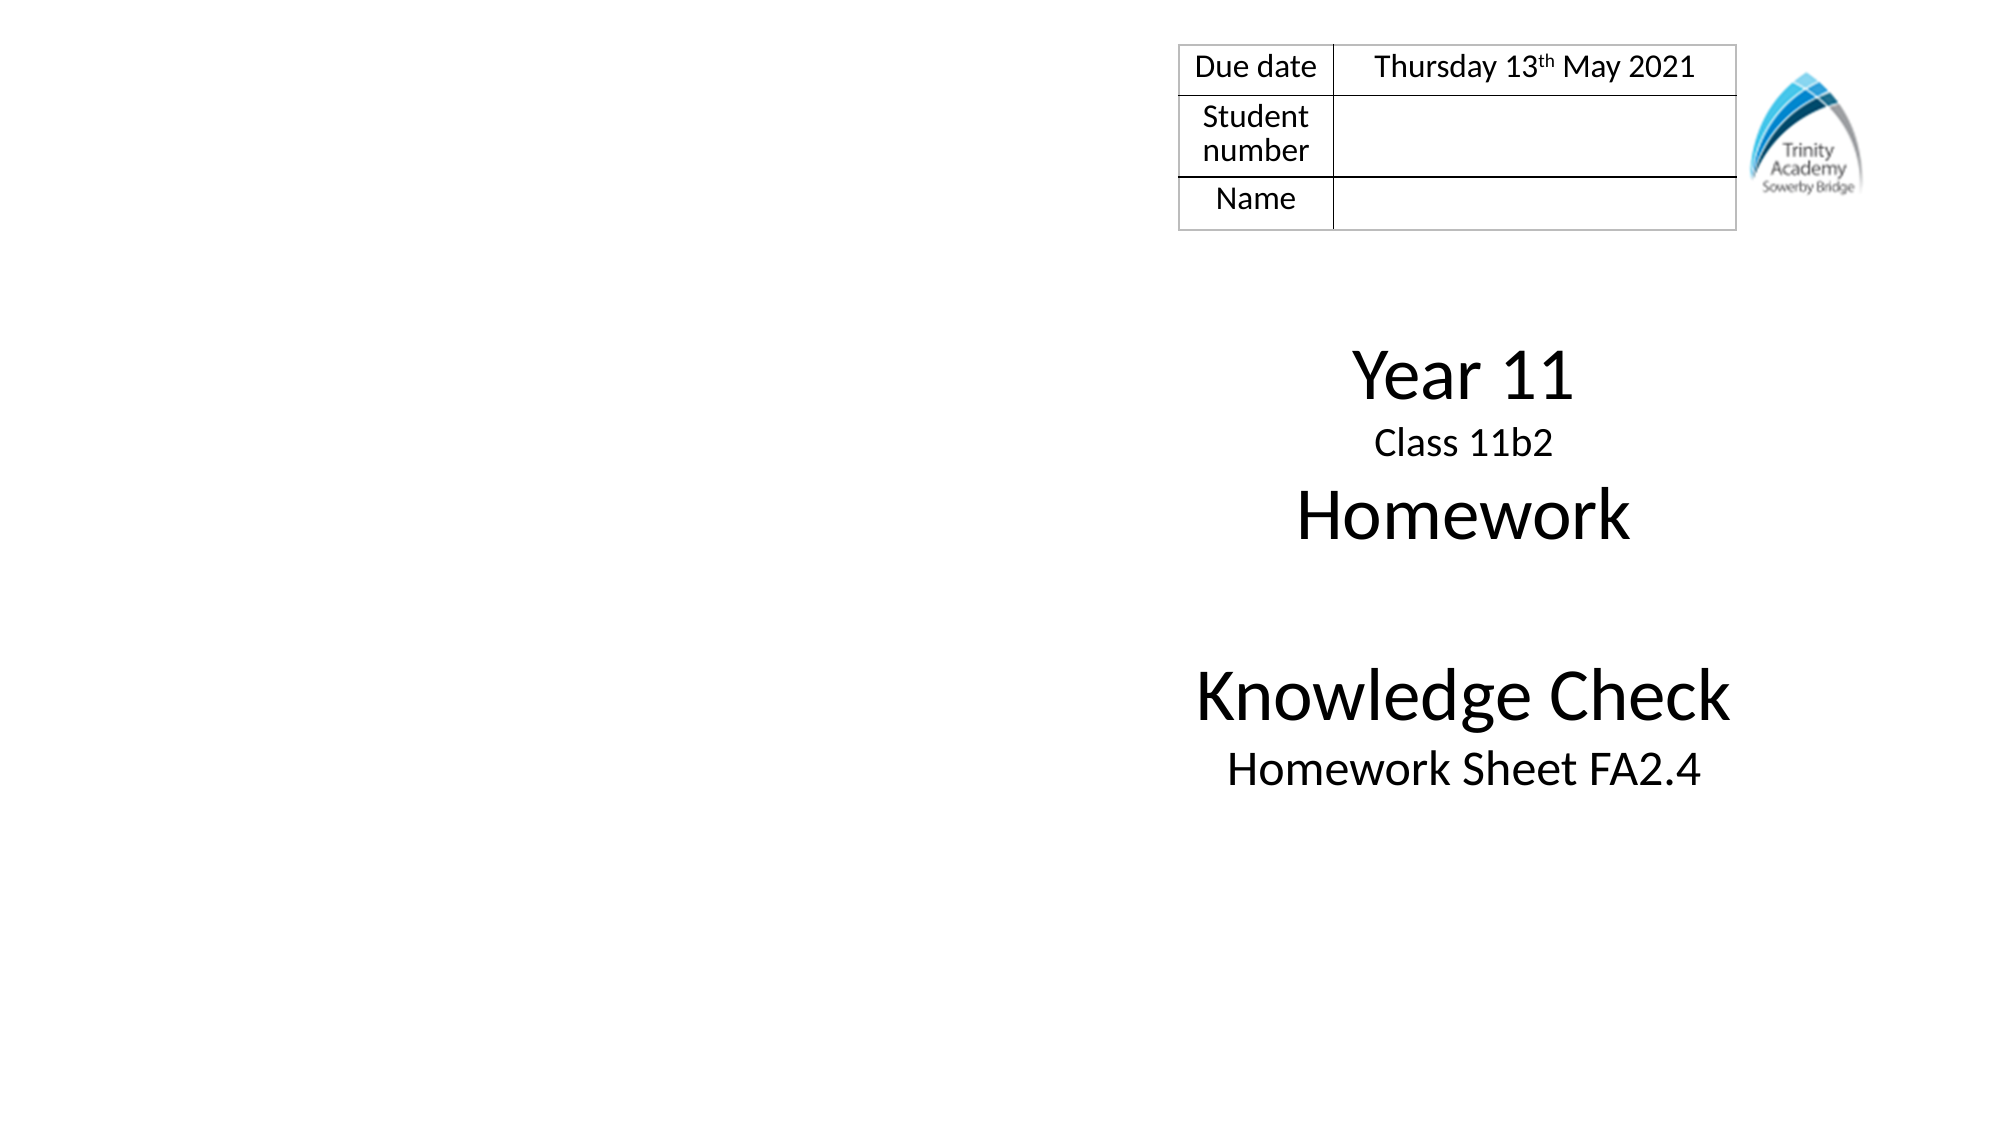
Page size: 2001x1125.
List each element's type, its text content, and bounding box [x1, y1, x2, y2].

text_box Year 11 Class 11b2 Homework Knowledge Check Homework Sheet FA2.4 [1181, 317, 1747, 803]
table_cell Name [1180, 178, 1333, 229]
table_cell [1334, 96, 1735, 176]
table_cell [1334, 178, 1735, 229]
table_header Due date [1180, 46, 1333, 95]
table_header Thursday 13th May 2021 [1334, 46, 1735, 95]
table_cell Student number [1180, 96, 1333, 176]
picture [1738, 0, 1894, 210]
